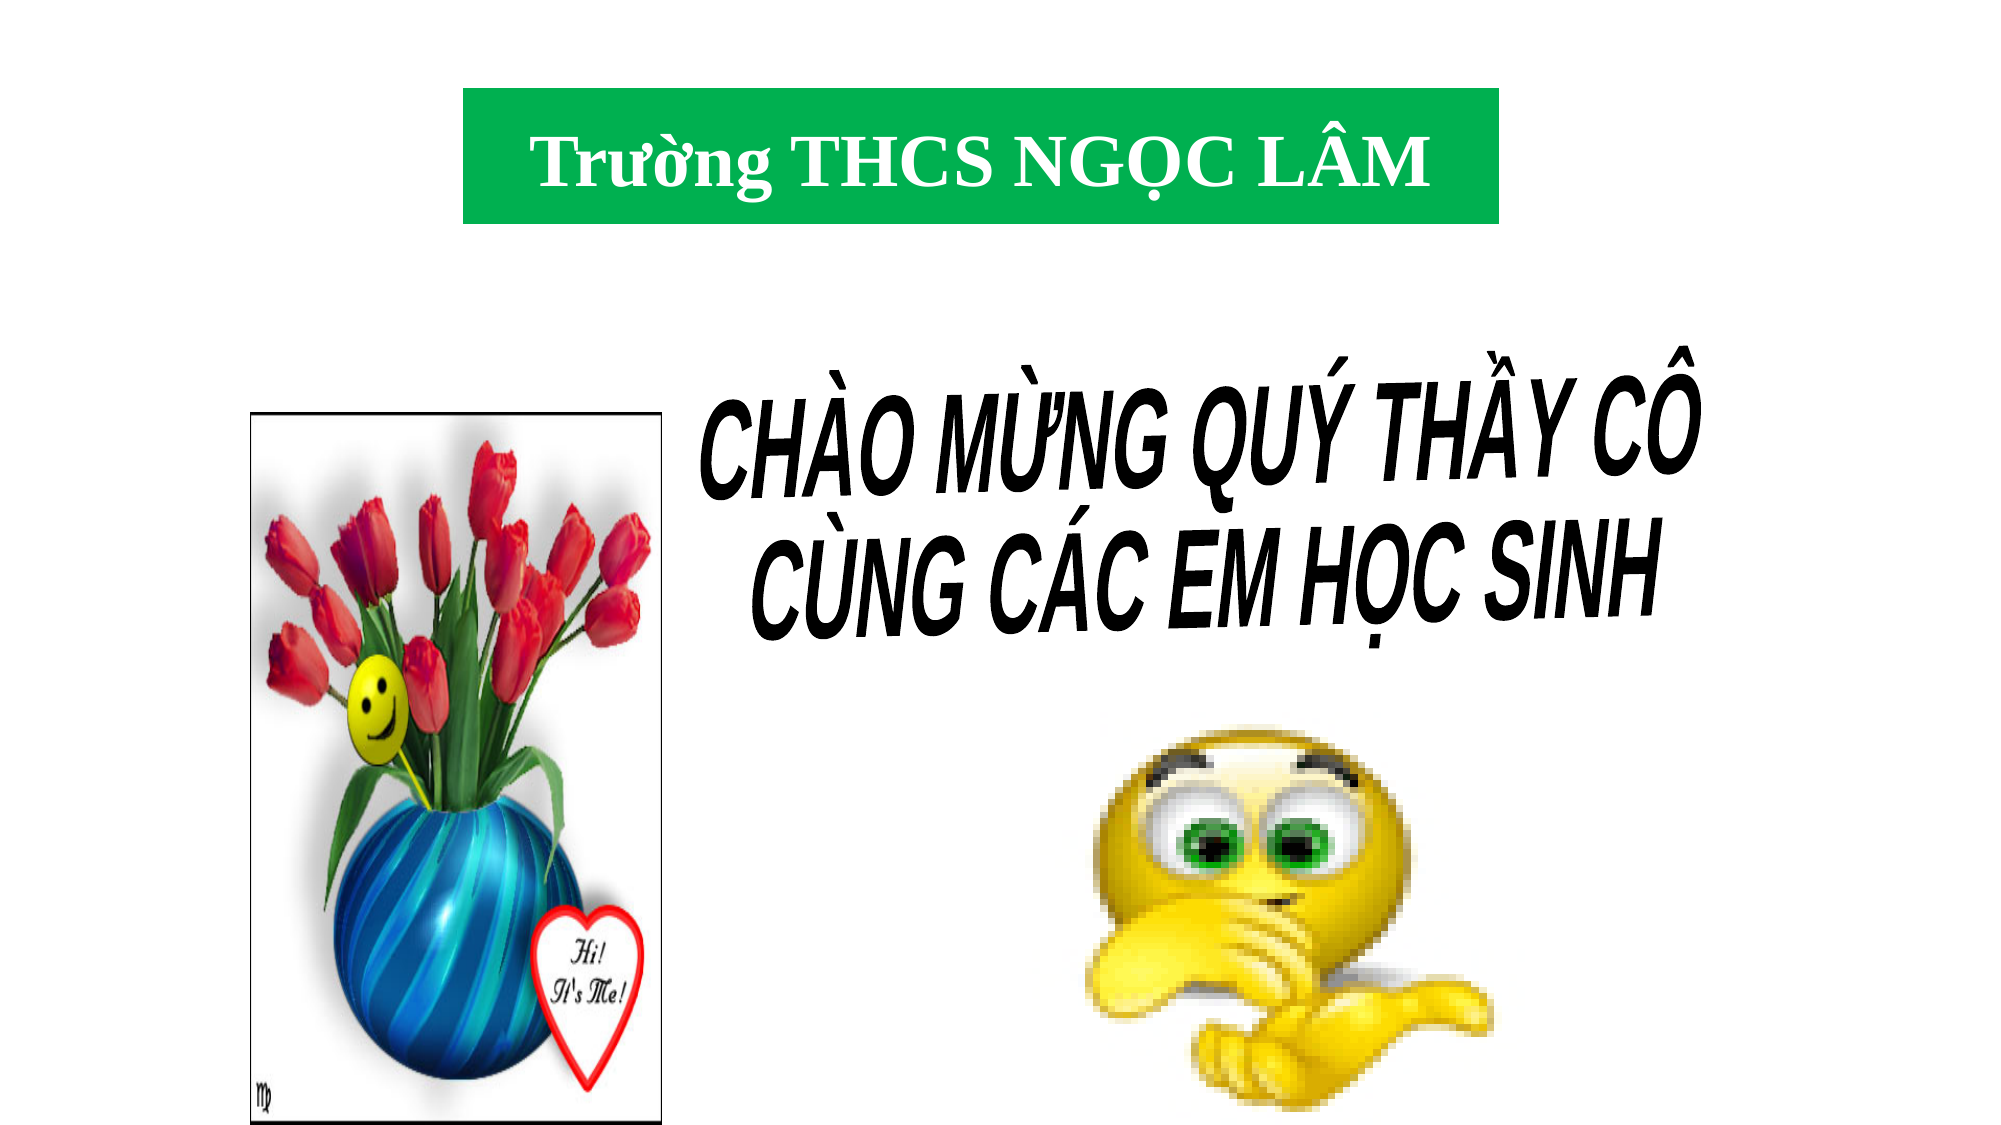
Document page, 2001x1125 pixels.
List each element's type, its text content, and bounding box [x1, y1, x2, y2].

picture [1024, 712, 1526, 1125]
picture [249, 412, 663, 1125]
text_box Trường THCS NGỌC LÂM [462, 87, 1500, 225]
